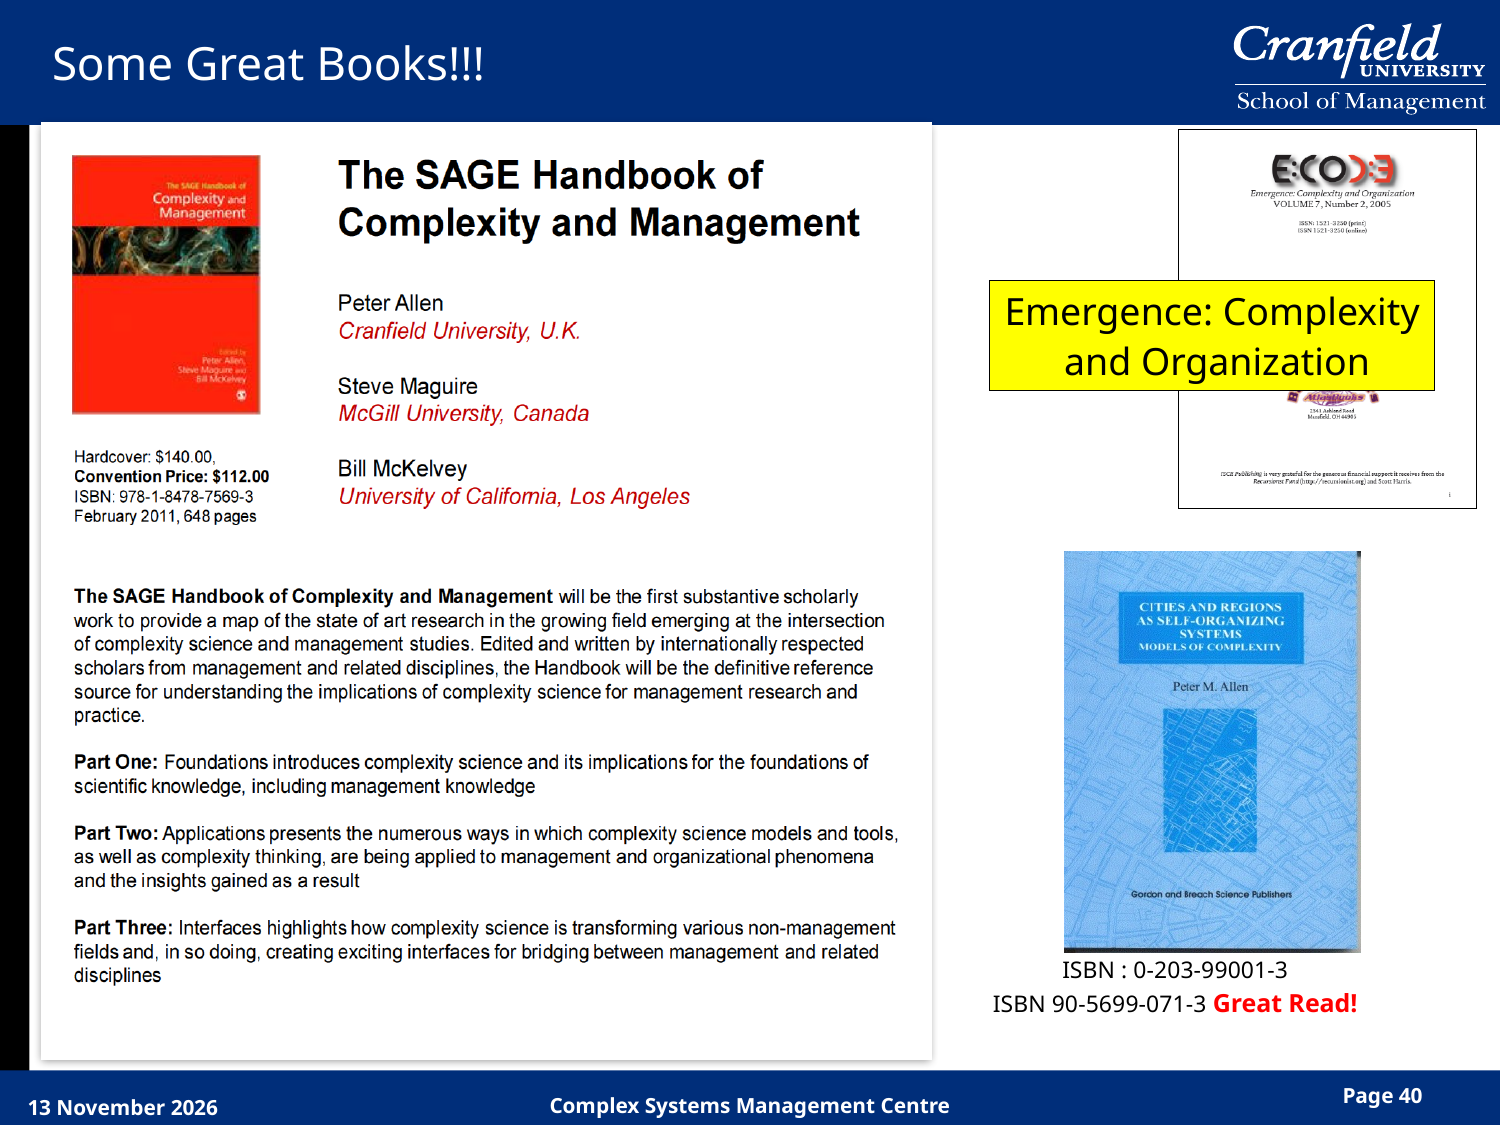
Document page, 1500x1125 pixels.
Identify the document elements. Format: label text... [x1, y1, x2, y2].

picture [1177, 129, 1478, 510]
slide_number Page 40 [1124, 1074, 1438, 1125]
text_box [966, 551, 1385, 1062]
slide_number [12, 1087, 288, 1125]
footer Complex Systems Management Centre [512, 1085, 988, 1125]
text_box Emergence: Complexity and Organization [989, 280, 1172, 391]
picture [55, 136, 918, 1046]
title Some Great Books!!! [51, 12, 1215, 113]
